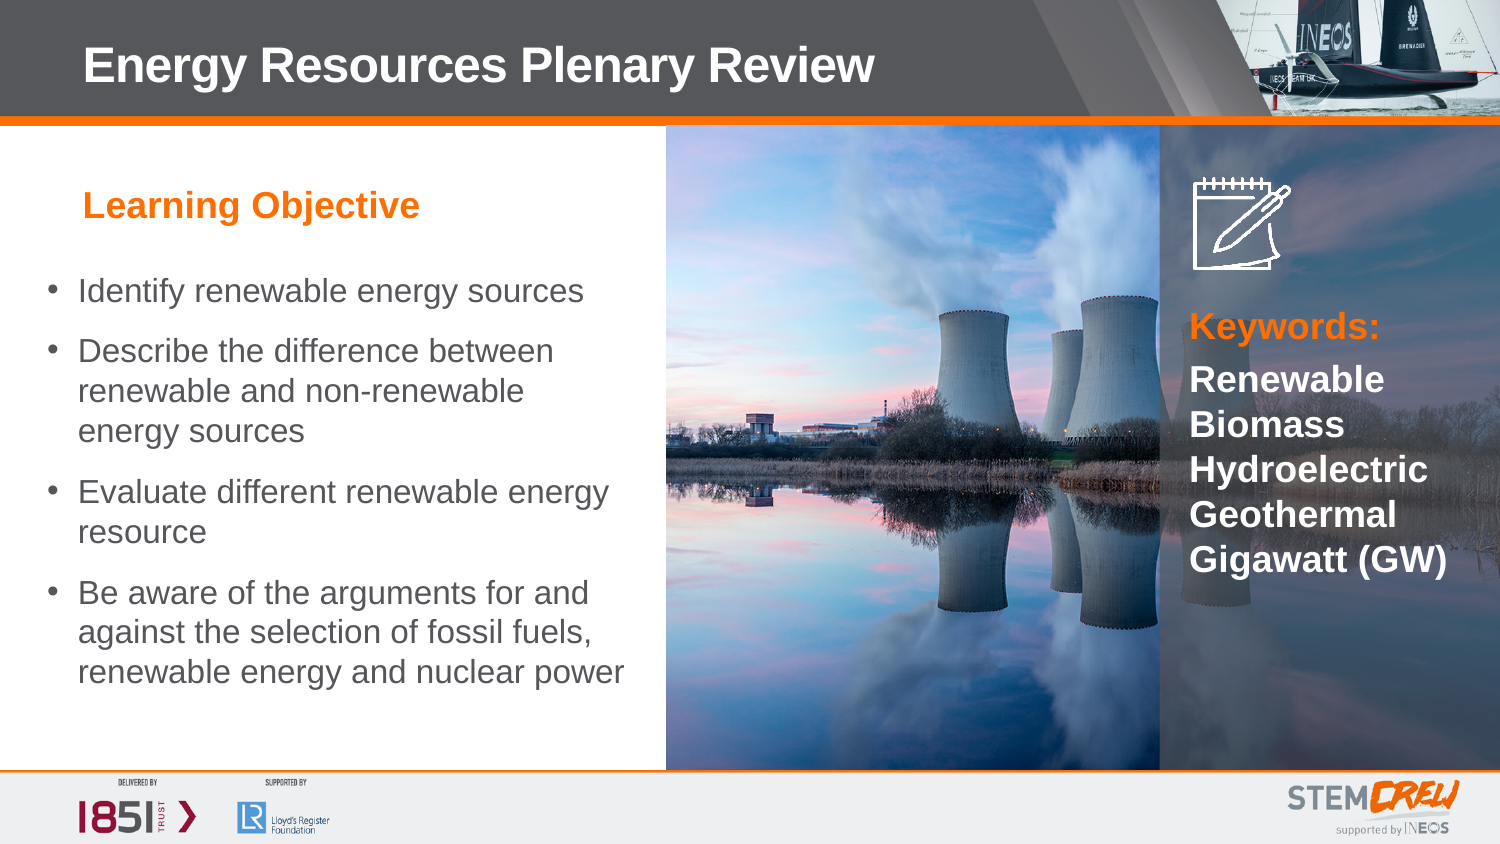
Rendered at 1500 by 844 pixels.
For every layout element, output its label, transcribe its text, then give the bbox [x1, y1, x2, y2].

text_box Identify renewable energy sources Describe the difference between renewable and non-renewable energy sources Evaluate different renewable energy resource Be aware of the arguments for and against the selection of fossil fuels, renewable energy and nuclear power [47, 268, 636, 691]
picture [0, 0, 1500, 844]
text_box Learning Objective [82, 188, 660, 227]
text_box Energy Resources Plenary Review [82, 24, 1150, 100]
